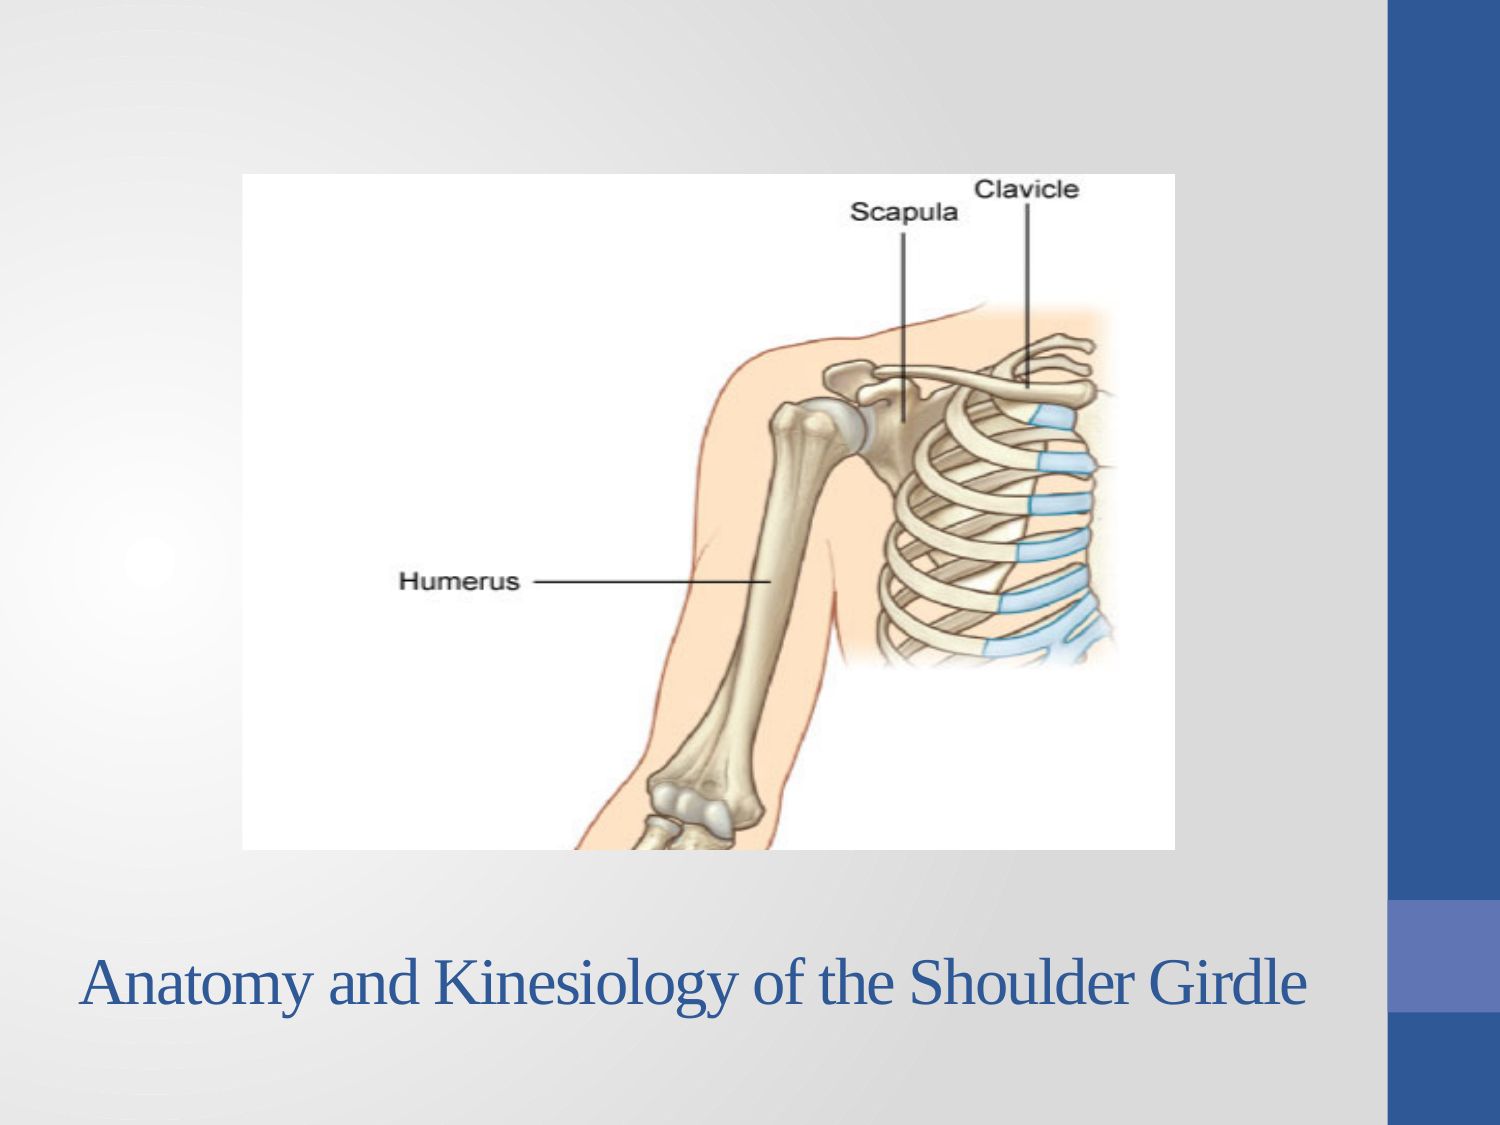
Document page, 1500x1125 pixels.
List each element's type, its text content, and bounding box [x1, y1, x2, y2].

title Anatomy and Kinesiology of the Shoulder Girdle [0, 600, 1388, 1026]
picture [241, 174, 1176, 851]
